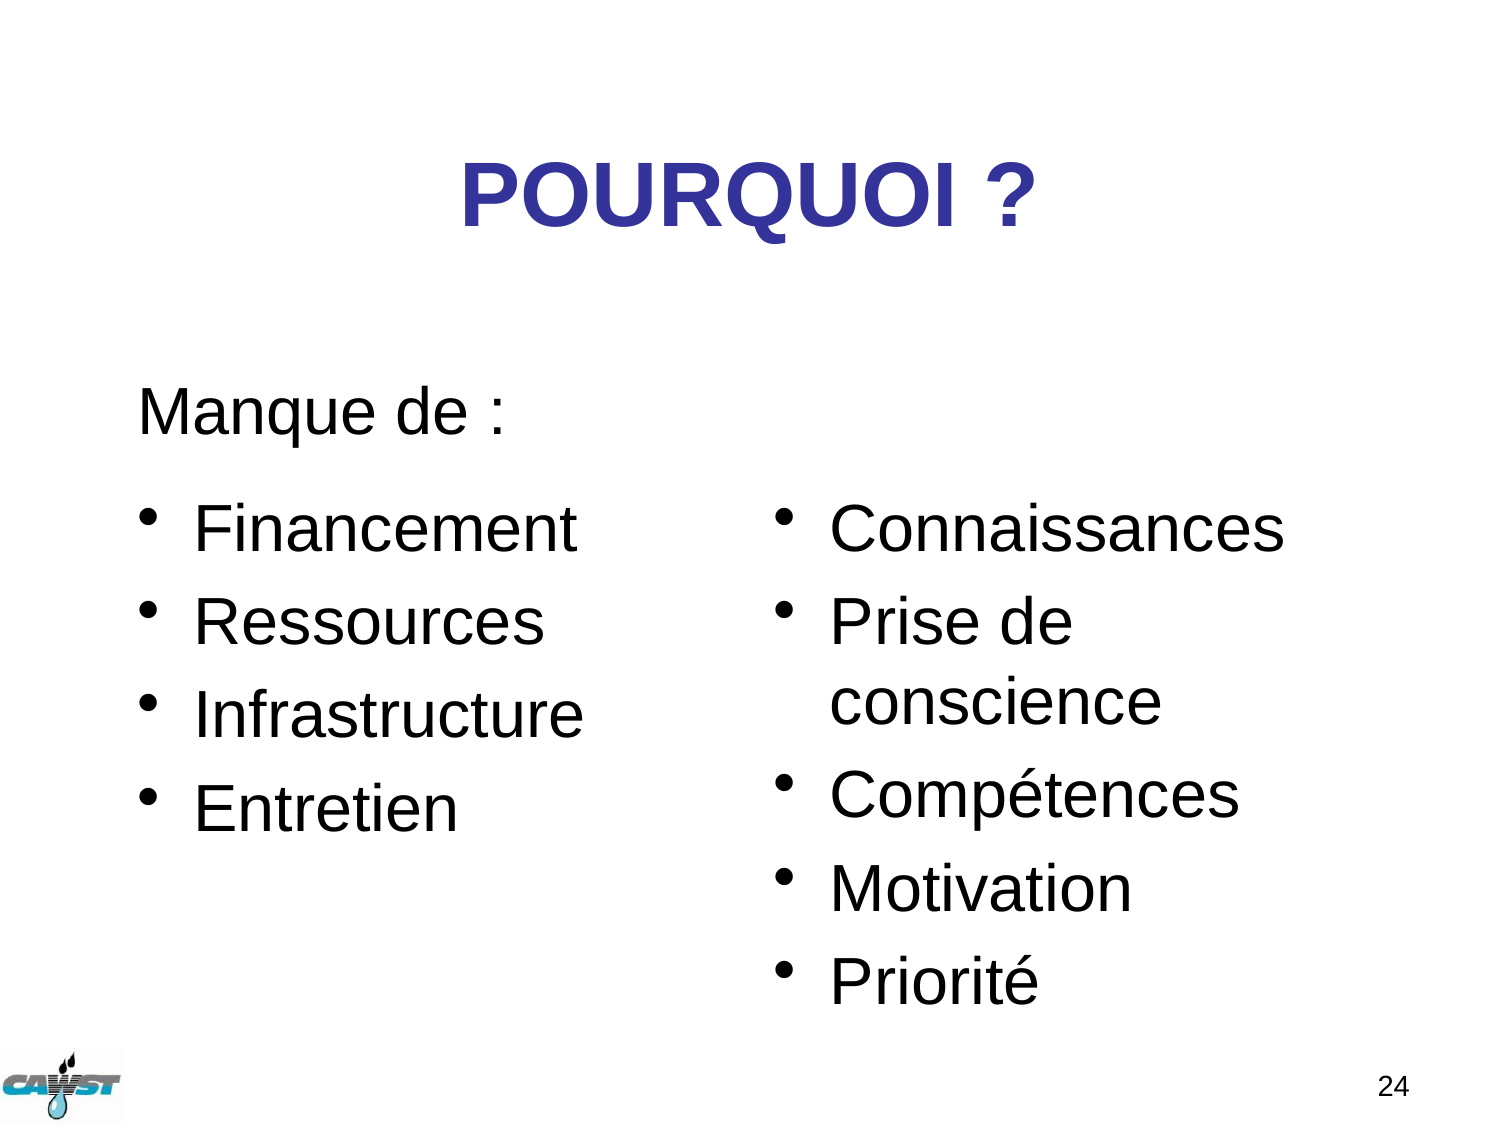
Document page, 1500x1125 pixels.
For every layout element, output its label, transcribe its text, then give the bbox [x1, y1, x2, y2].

slide_number 24 [1355, 1059, 1426, 1103]
title POURQUOI ? [75, 95, 1425, 284]
picture [0, 1048, 123, 1125]
list Manque de : Financement Ressources Infrastructure Entretien Connaissances Prise de conscience Compétences Motivation Priorité [122, 360, 1425, 988]
